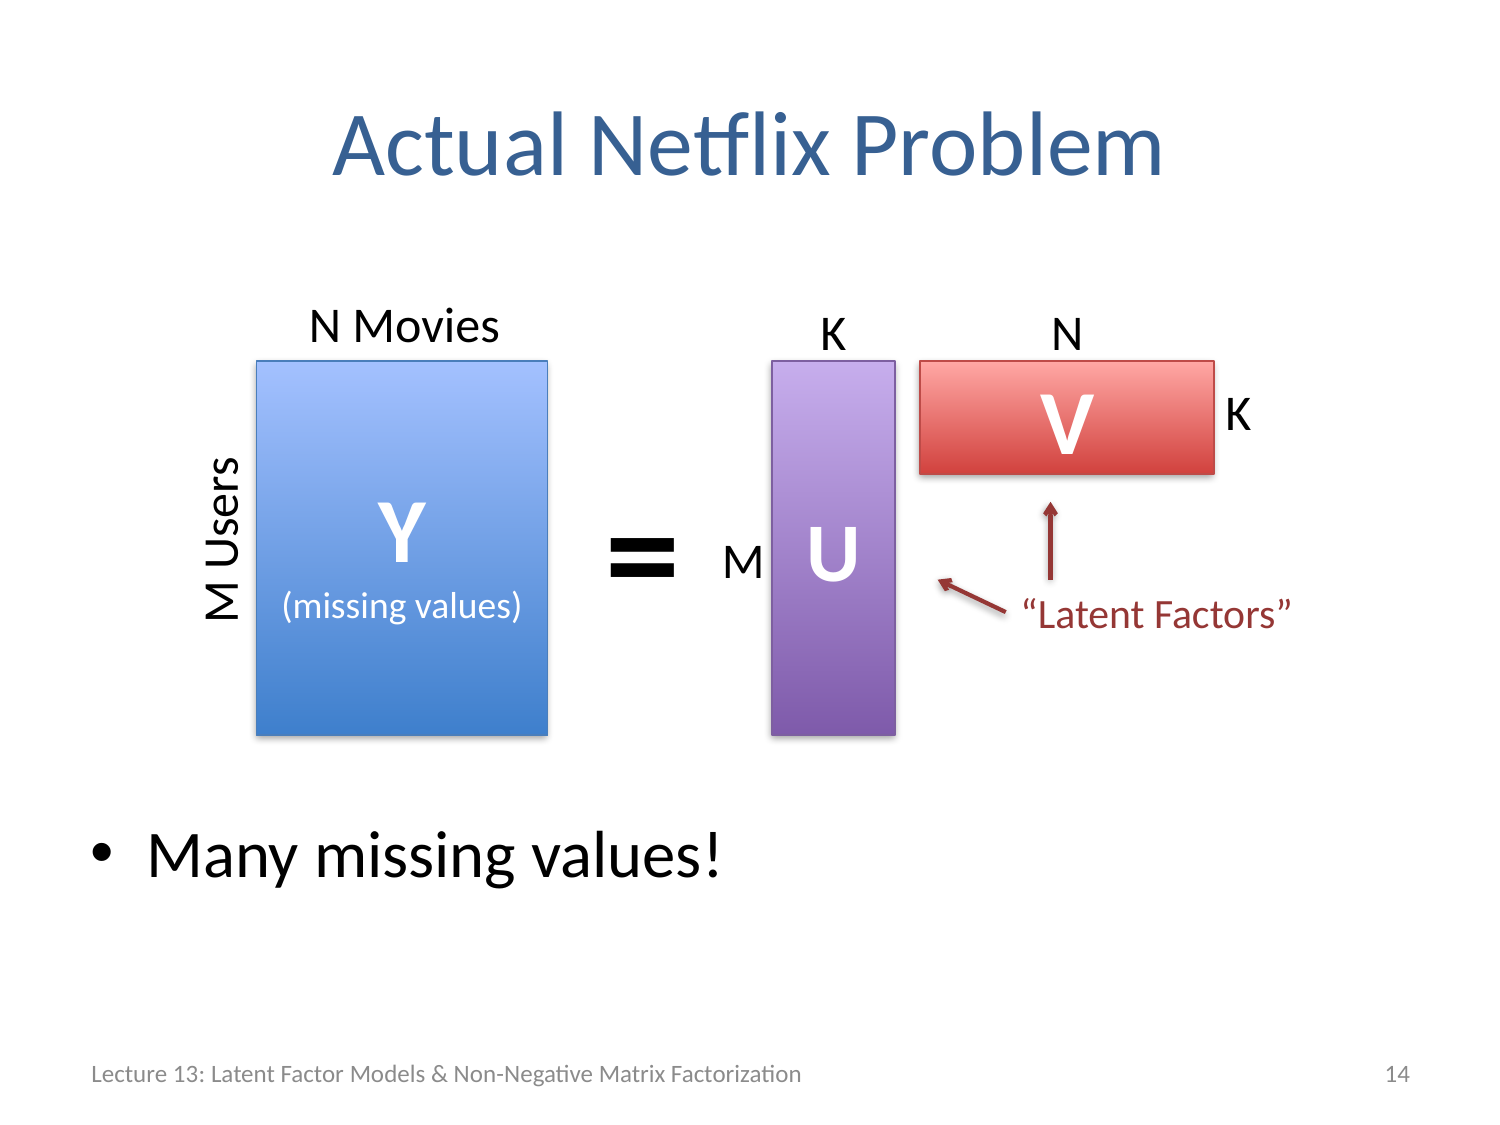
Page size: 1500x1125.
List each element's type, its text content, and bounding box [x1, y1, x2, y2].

text_box K [1210, 373, 1267, 449]
text_box N [1036, 293, 1099, 368]
text_box M [707, 521, 780, 597]
text_box V [919, 360, 1215, 475]
text_box = [590, 448, 695, 644]
text_box K [805, 293, 862, 368]
text_box N Movies [294, 285, 515, 360]
title Actual Netflix Problem [75, 45, 1425, 233]
text_box U [771, 360, 896, 736]
text_box “Latent Factors” [1005, 579, 1308, 645]
footer Lecture 13: Latent Factor Models & Non-Negative Matrix Factorization [75, 1042, 820, 1103]
text_box Y (missing values) [256, 360, 548, 736]
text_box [937, 579, 1003, 613]
list Many missing values! [75, 803, 1425, 1005]
slide_number 14 [1074, 1042, 1425, 1103]
text_box M Users [180, 442, 256, 639]
